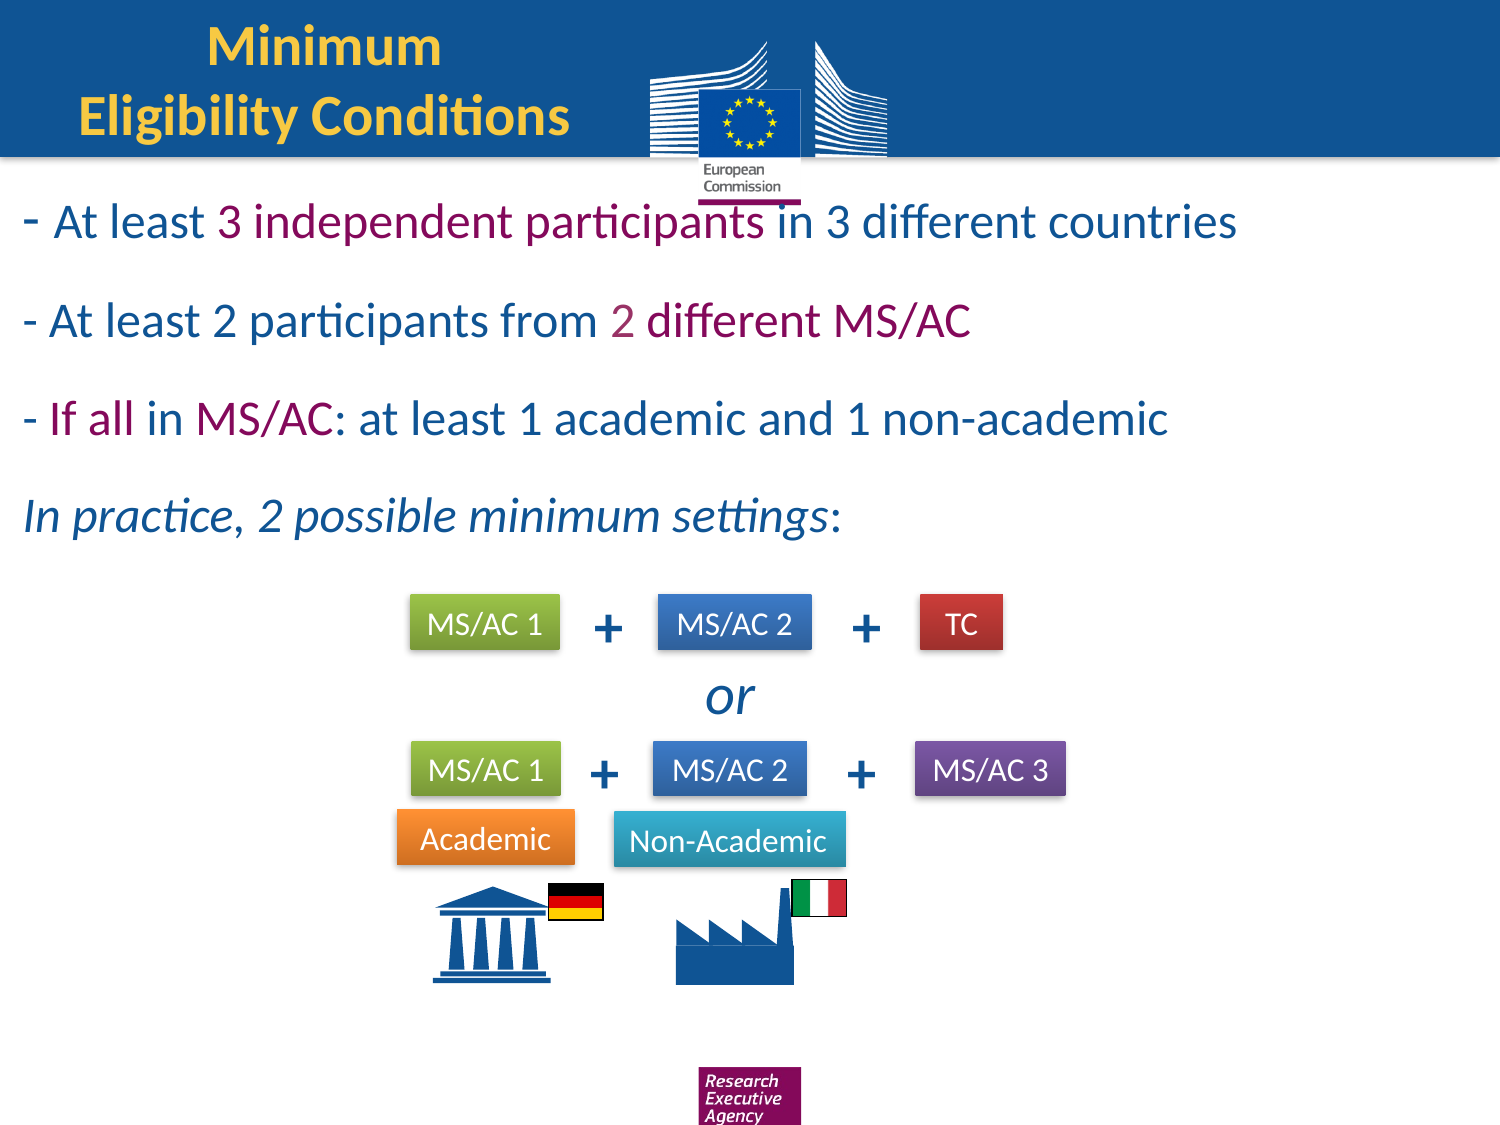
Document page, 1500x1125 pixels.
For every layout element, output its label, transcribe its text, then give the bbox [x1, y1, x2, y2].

text_box + [832, 727, 891, 810]
picture [792, 879, 847, 916]
text_box Non-Academic [614, 811, 846, 867]
text_box Academic [397, 809, 575, 865]
text_box TC [920, 594, 1003, 650]
picture [549, 883, 603, 920]
text_box MS/AC 1 [411, 741, 561, 796]
text_box or [690, 648, 779, 731]
picture [647, 39, 888, 172]
text_box MS/AC 1 [410, 594, 560, 650]
text_box MS/AC 3 [915, 741, 1066, 796]
text_box MS/AC 2 [653, 741, 807, 796]
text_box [675, 887, 795, 986]
picture [698, 1067, 802, 1125]
title Minimum Eligibility Conditions [0, 0, 649, 155]
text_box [432, 886, 552, 984]
list - At least 3 independent participants in 3 different countries - At least 2 participants from 2 different MS/AC - If all in MS/AC: at least 1 academic and 1 non-academic In practice, 2 possible minimum settings: [7, 172, 1490, 619]
text_box + [579, 581, 638, 664]
text_box + [837, 581, 896, 664]
text_box MS/AC 2 [658, 594, 812, 650]
text_box + [575, 727, 633, 810]
